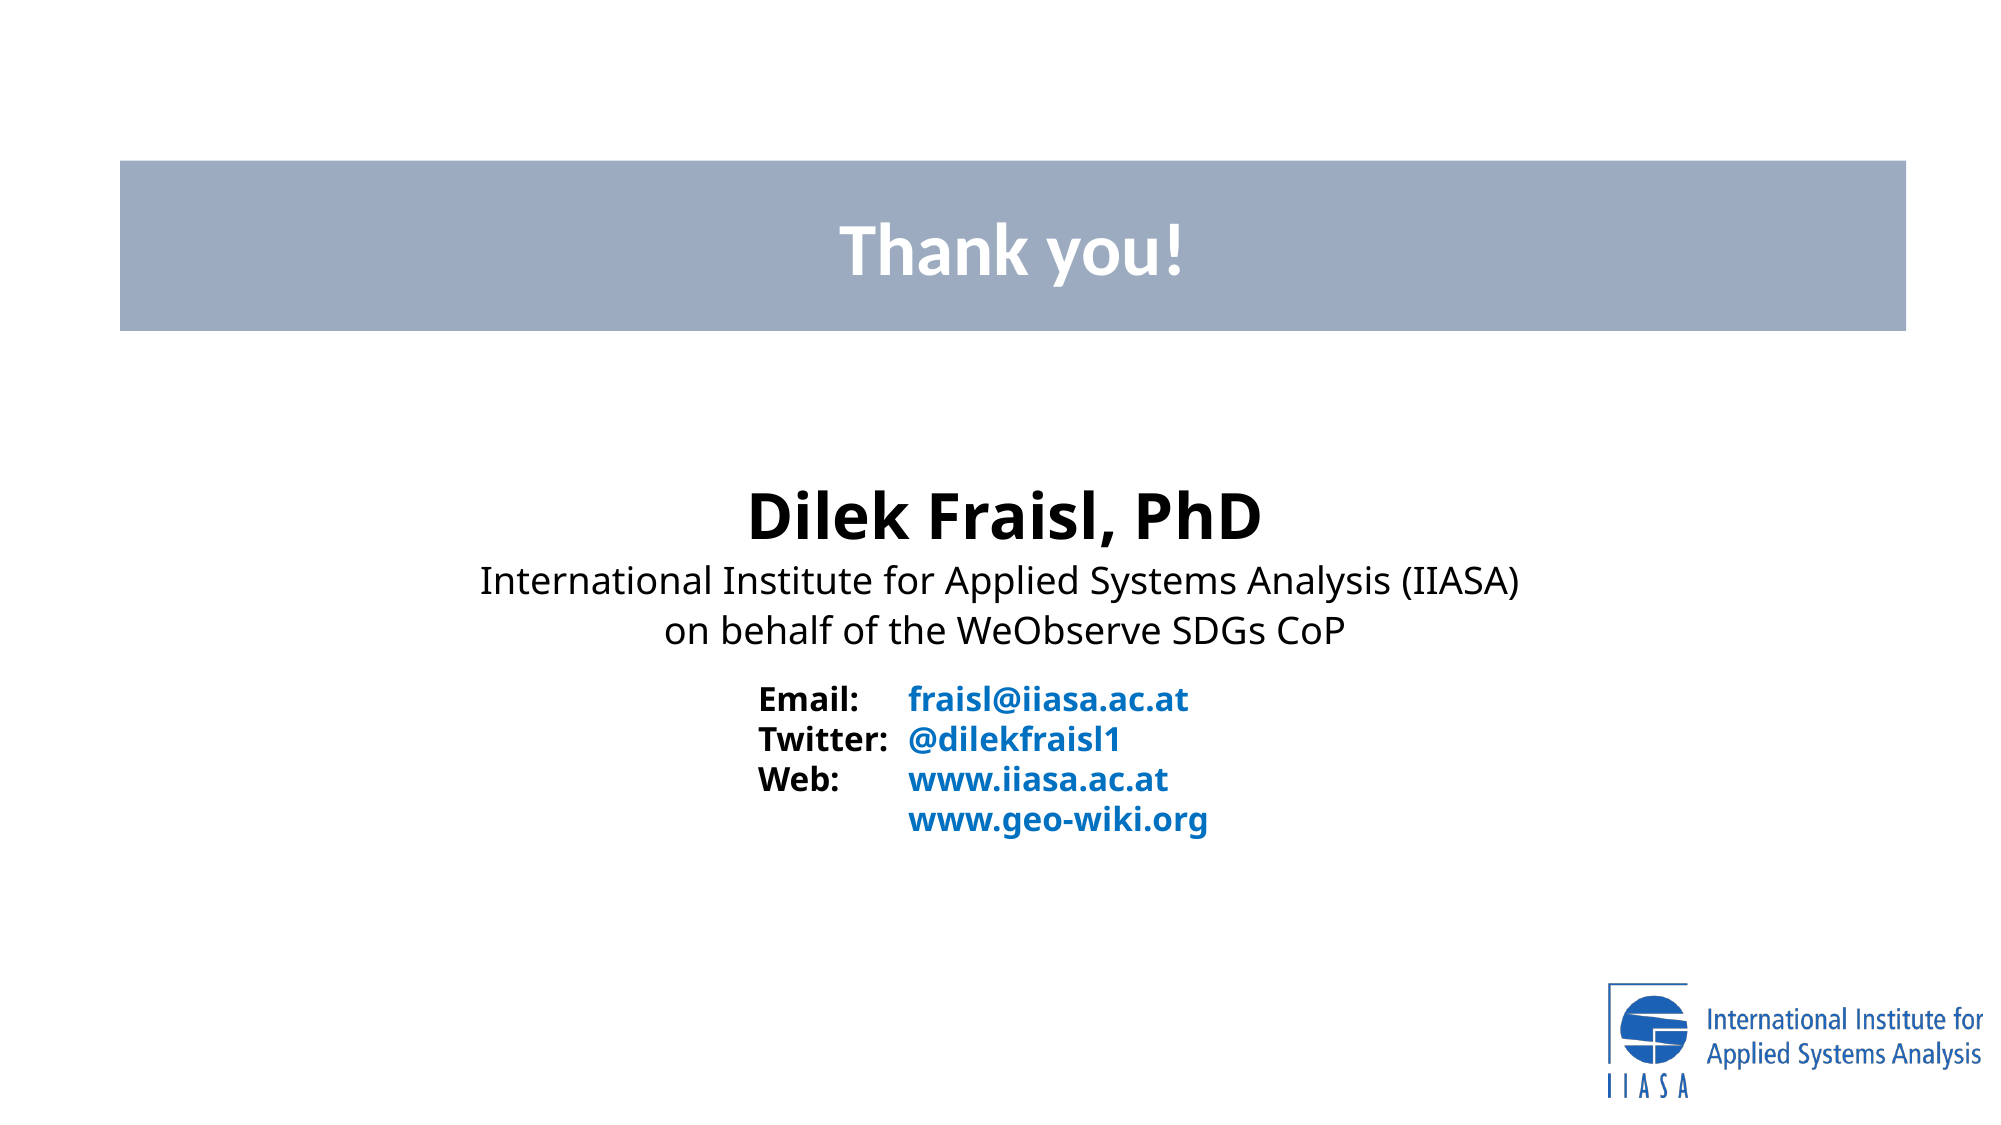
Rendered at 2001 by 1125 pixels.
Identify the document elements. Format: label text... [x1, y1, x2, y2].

picture [1608, 935, 1983, 1098]
text_box Email: fraisl@iiasa.ac.at Twitter: @dilekfraisl1 Web: www.iiasa.ac.at www.geo-wiki.org [743, 670, 1283, 846]
list Dilek Fraisl, PhD International Institute for Applied Systems Analysis (IIASA) on behalf of the WeObserve SDGs CoP [282, 460, 1729, 661]
text_box Thank you! [119, 160, 1907, 332]
